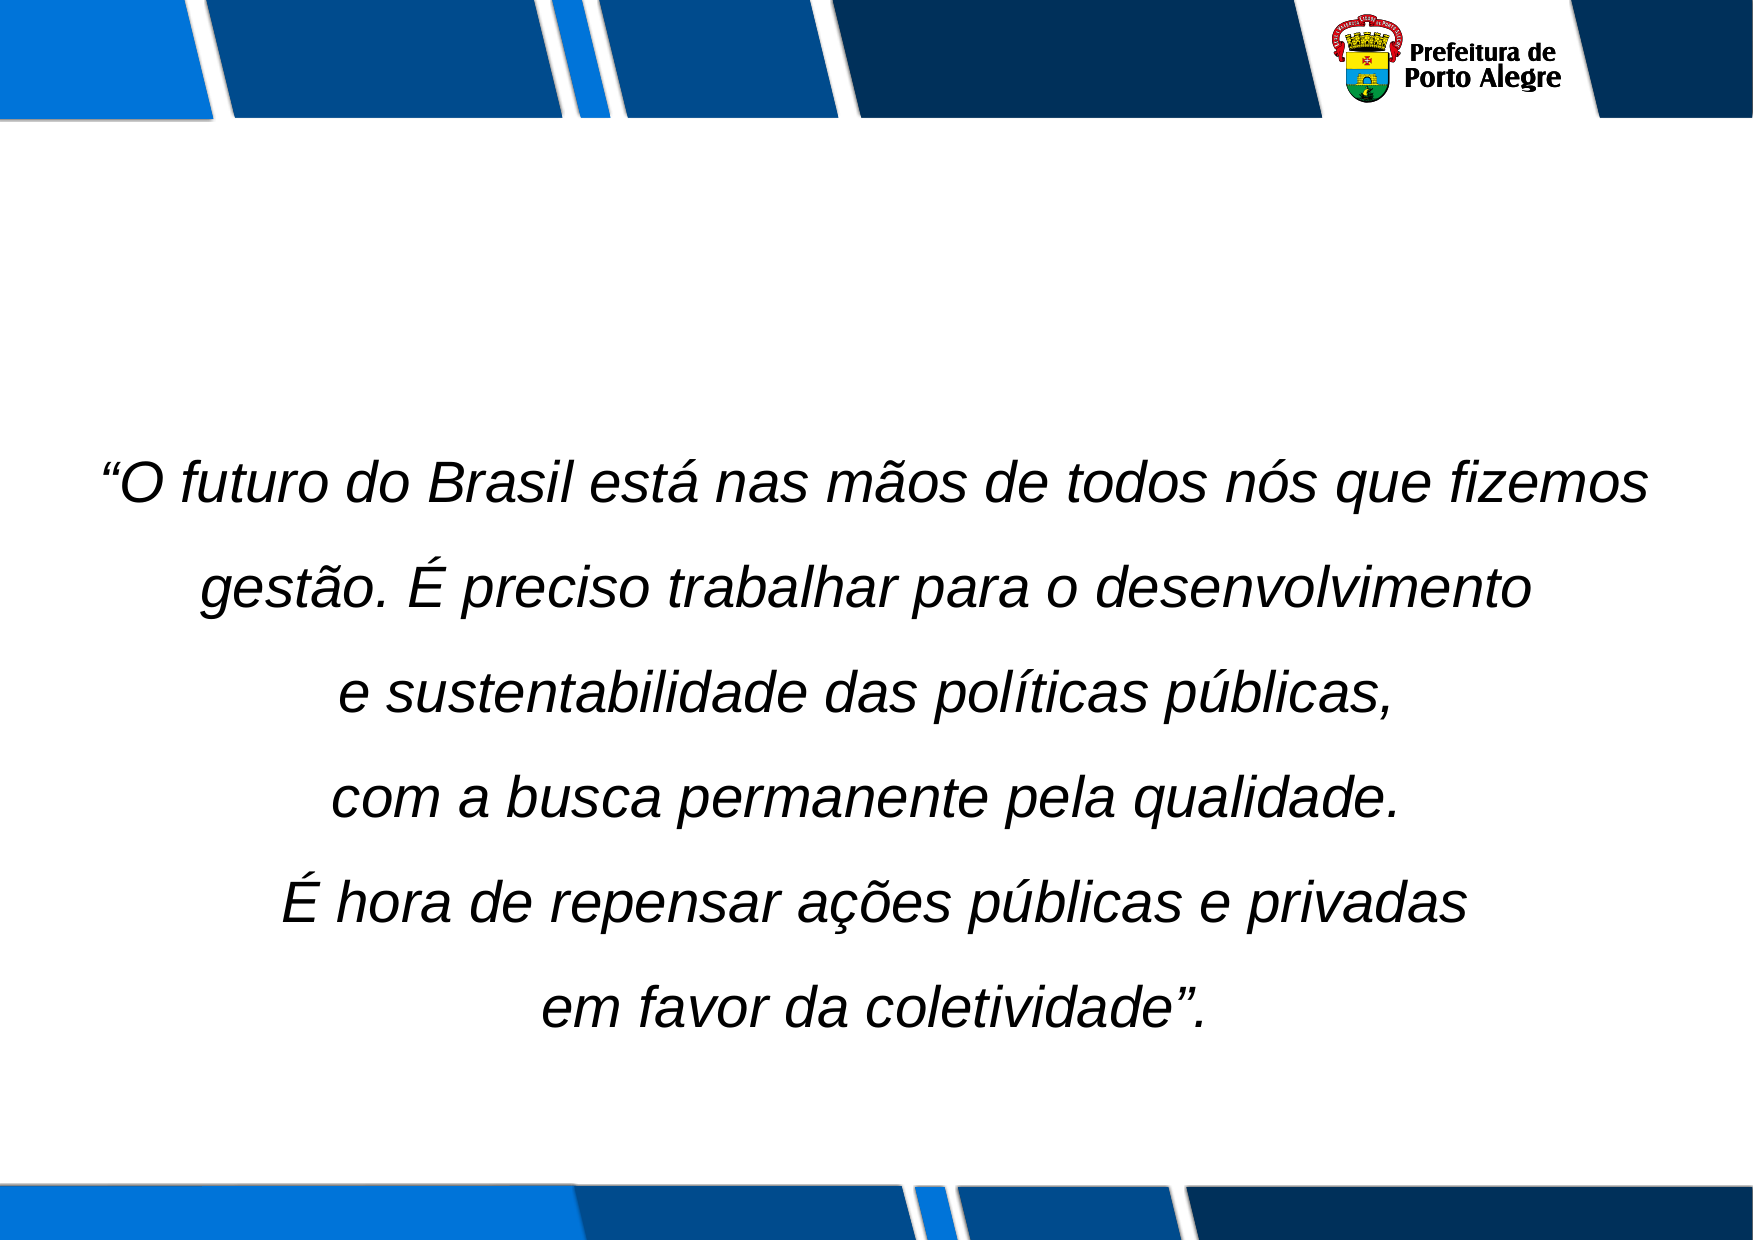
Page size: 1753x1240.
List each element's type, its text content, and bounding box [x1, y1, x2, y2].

text_box [1186, 1187, 1753, 1240]
text_box [1571, 0, 1753, 118]
picture [1325, 0, 1568, 119]
text_box [957, 1187, 1182, 1240]
text_box [206, 0, 563, 118]
text_box [915, 1187, 958, 1240]
text_box [832, 0, 1323, 118]
text_box [0, 1185, 583, 1240]
list “O futuro do Brasil está nas mãos de todos nós que fizemos gestão. É preciso trabalhar para o desenvolvimento e sustentabilidade das políticas públicas, com a busca permanente pela qualidade. É hora de repensar ações públicas e privadas em favor da coletividade”. [77, 356, 1675, 1092]
text_box [552, 0, 611, 118]
text_box [0, 0, 214, 119]
text_box [599, 0, 839, 118]
text_box [574, 1186, 916, 1240]
